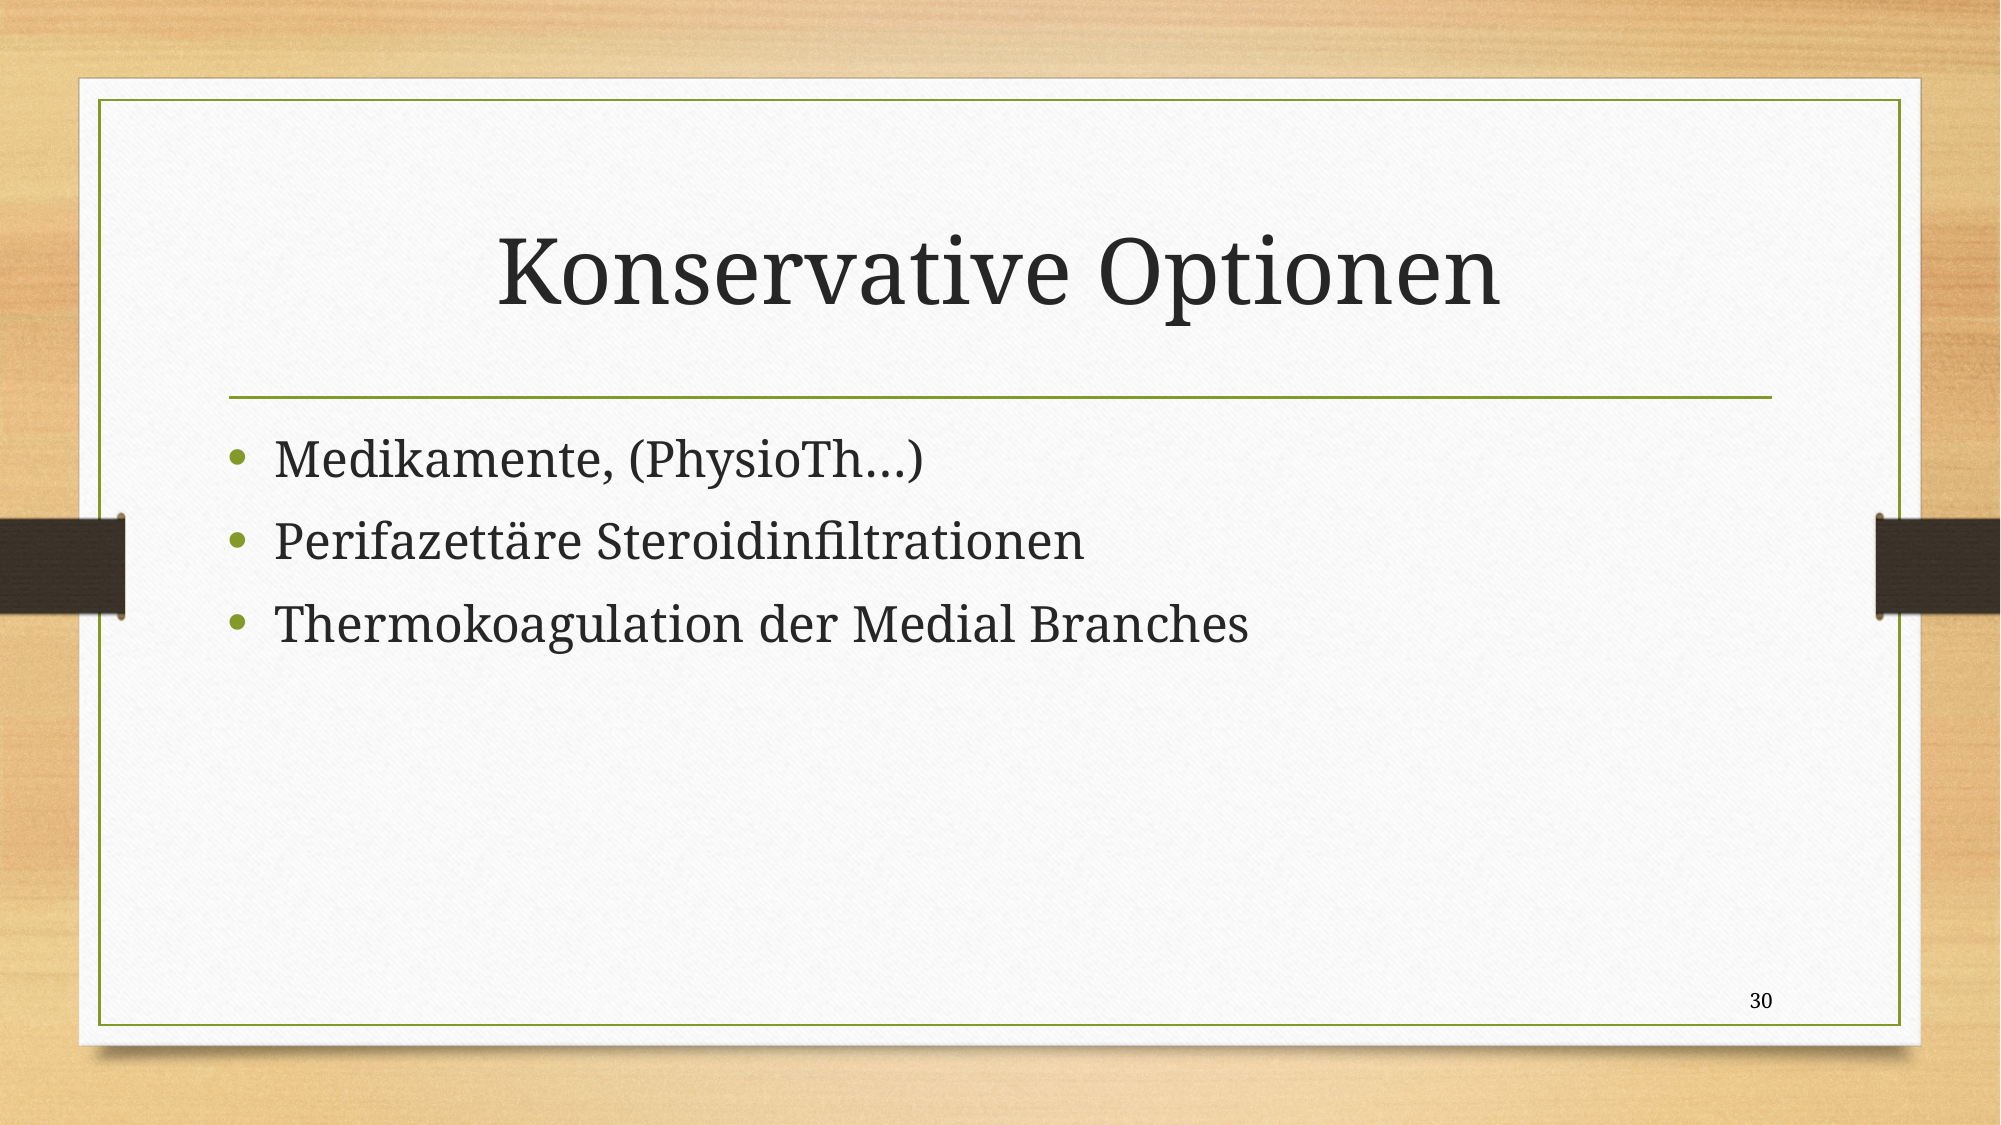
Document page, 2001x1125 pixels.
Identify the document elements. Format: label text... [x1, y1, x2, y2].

list Medikamente, (PhysioTh…) Perifazettäre Steroidinfiltrationen Thermokoagulation der Medial Branches [212, 419, 1788, 964]
slide_number 30 [1698, 979, 1788, 1025]
title Konservative Optionen [212, 161, 1788, 375]
picture [0, 0, 2001, 1125]
